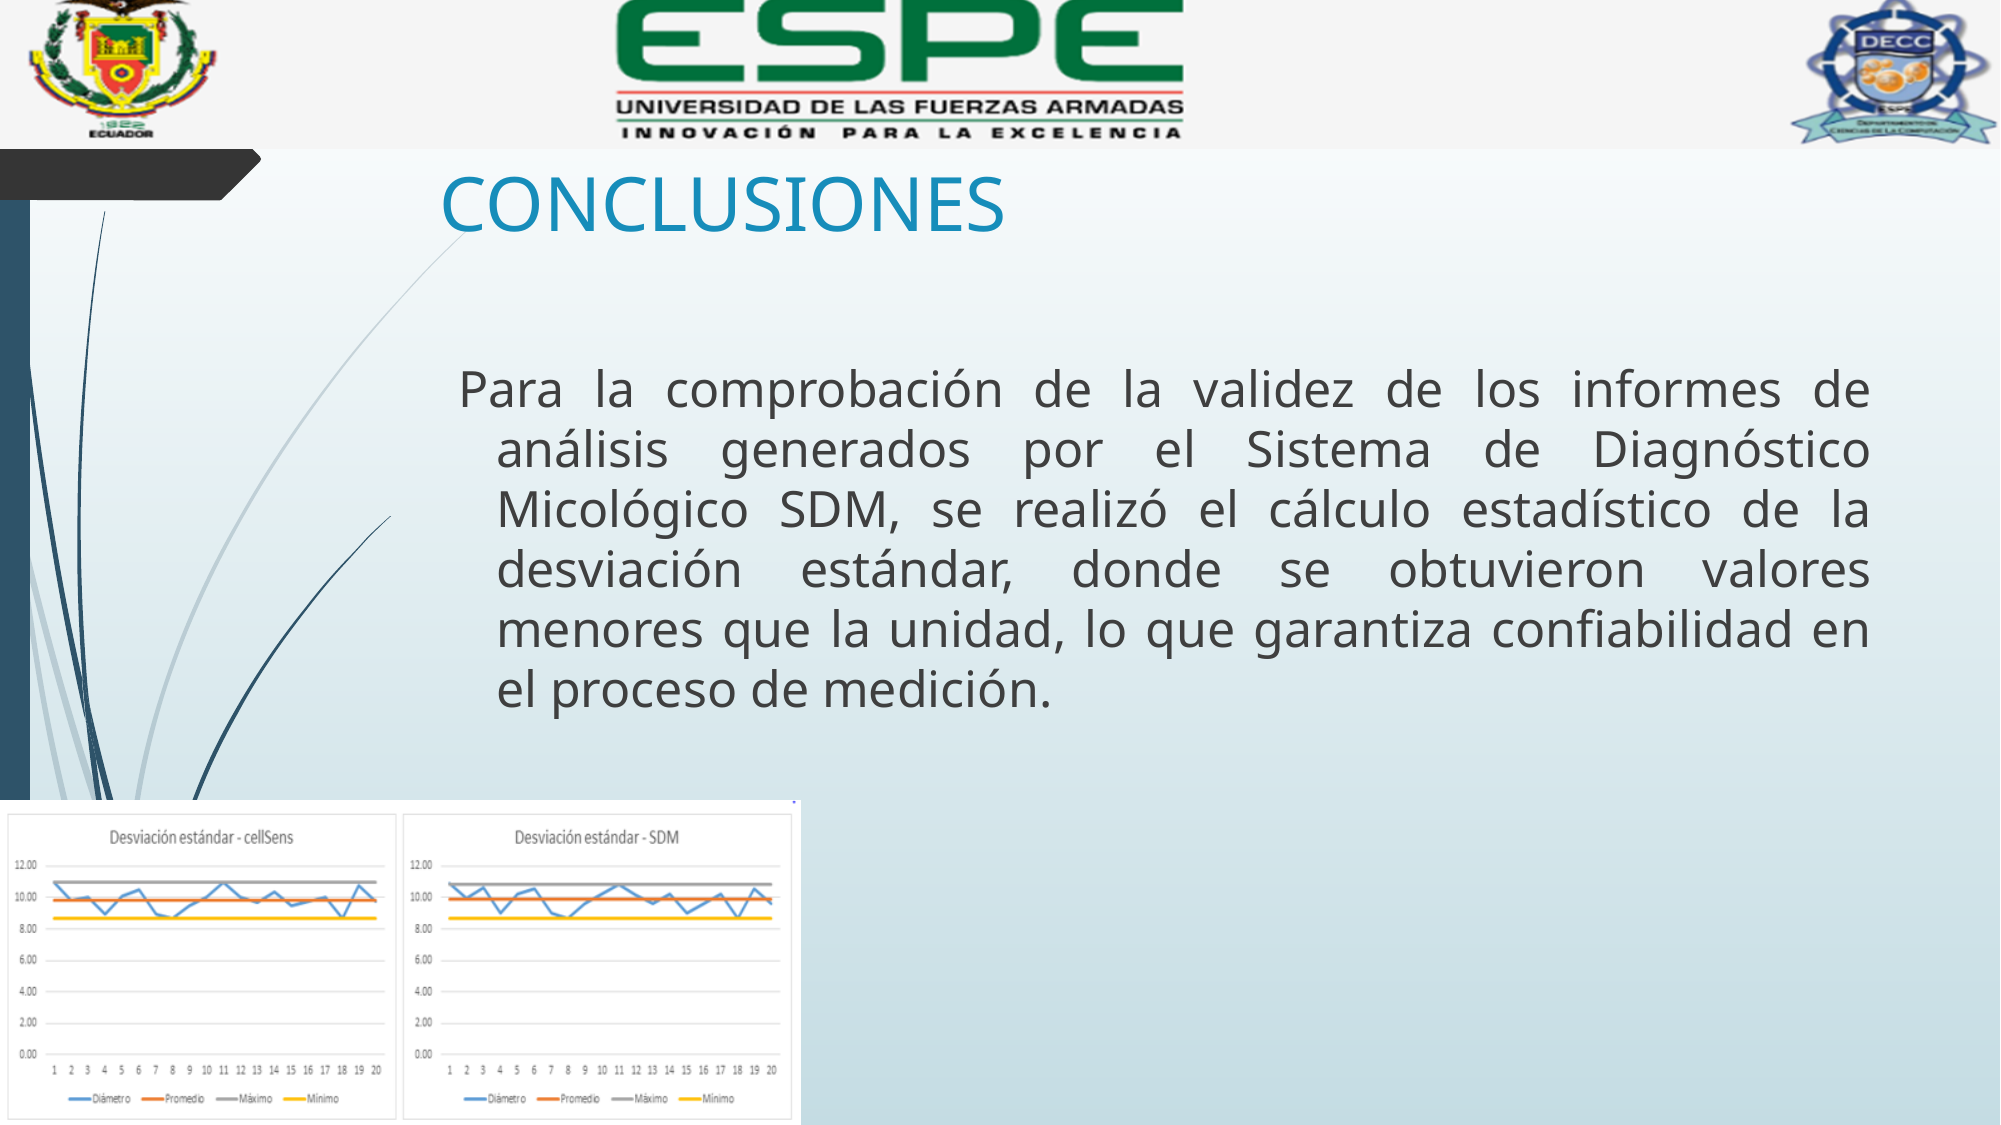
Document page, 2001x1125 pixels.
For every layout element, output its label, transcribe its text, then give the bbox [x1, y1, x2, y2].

picture [0, 0, 2000, 149]
list Para la comprobación de la validez de los informes de análisis generados por el Sistema de Diagnóstico Micológico SDM, se realizó el cálculo estadístico de la desviación estándar, donde se obtuvieron valores menores que la unidad, lo que garantiza confiabilidad en el proceso de medición. [424, 350, 1888, 970]
picture [0, 799, 801, 1125]
title CONCLUSIONES [424, 160, 1888, 313]
